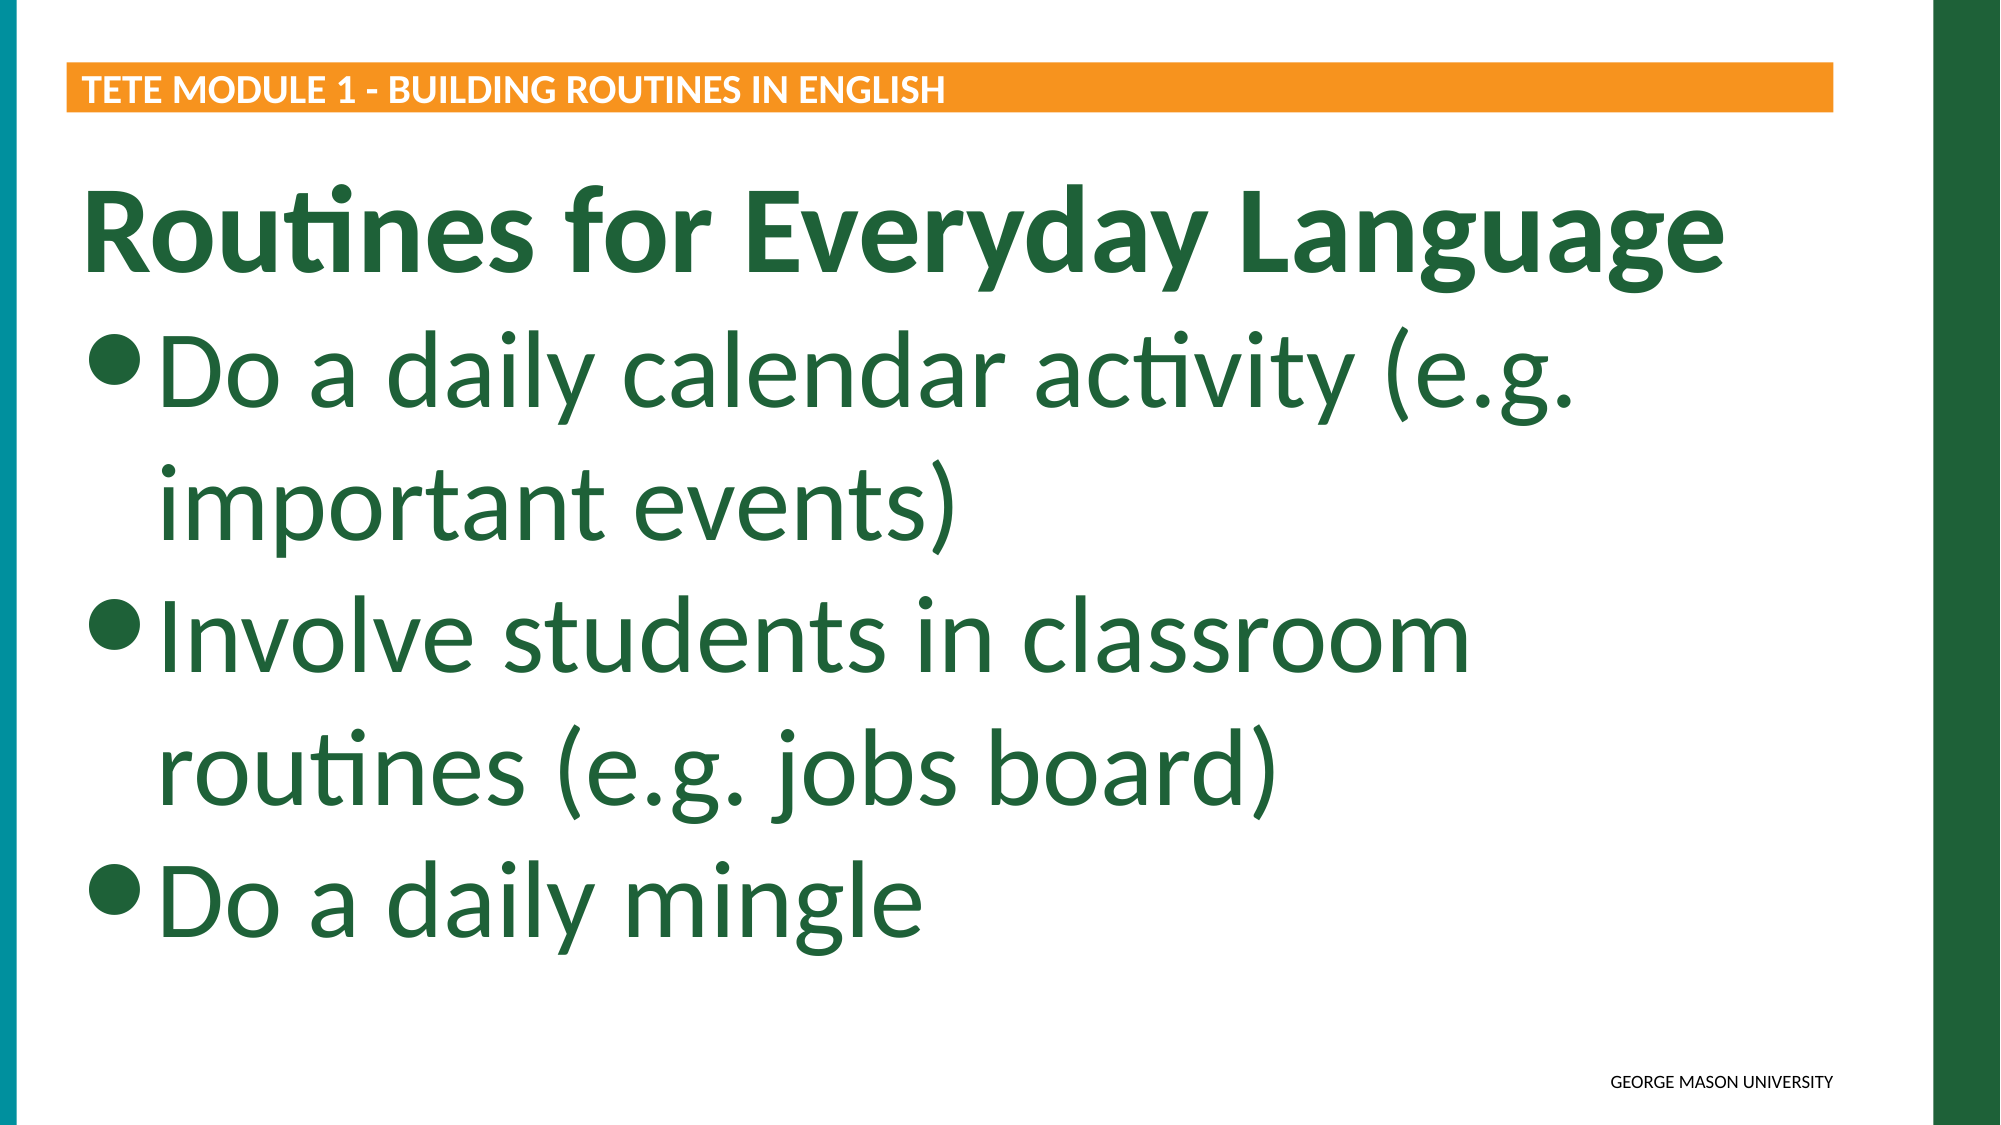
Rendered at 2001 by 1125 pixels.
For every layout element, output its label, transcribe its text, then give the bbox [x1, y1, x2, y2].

list TETE MODULE 1 - BUILDING ROUTINES IN ENGLISH [66, 62, 1834, 113]
text_box Routines for Everyday Language Do a daily calendar activity (e.g. important events) Involve students in classroom routines (e.g. jobs board) Do a daily mingle [66, 139, 1834, 365]
